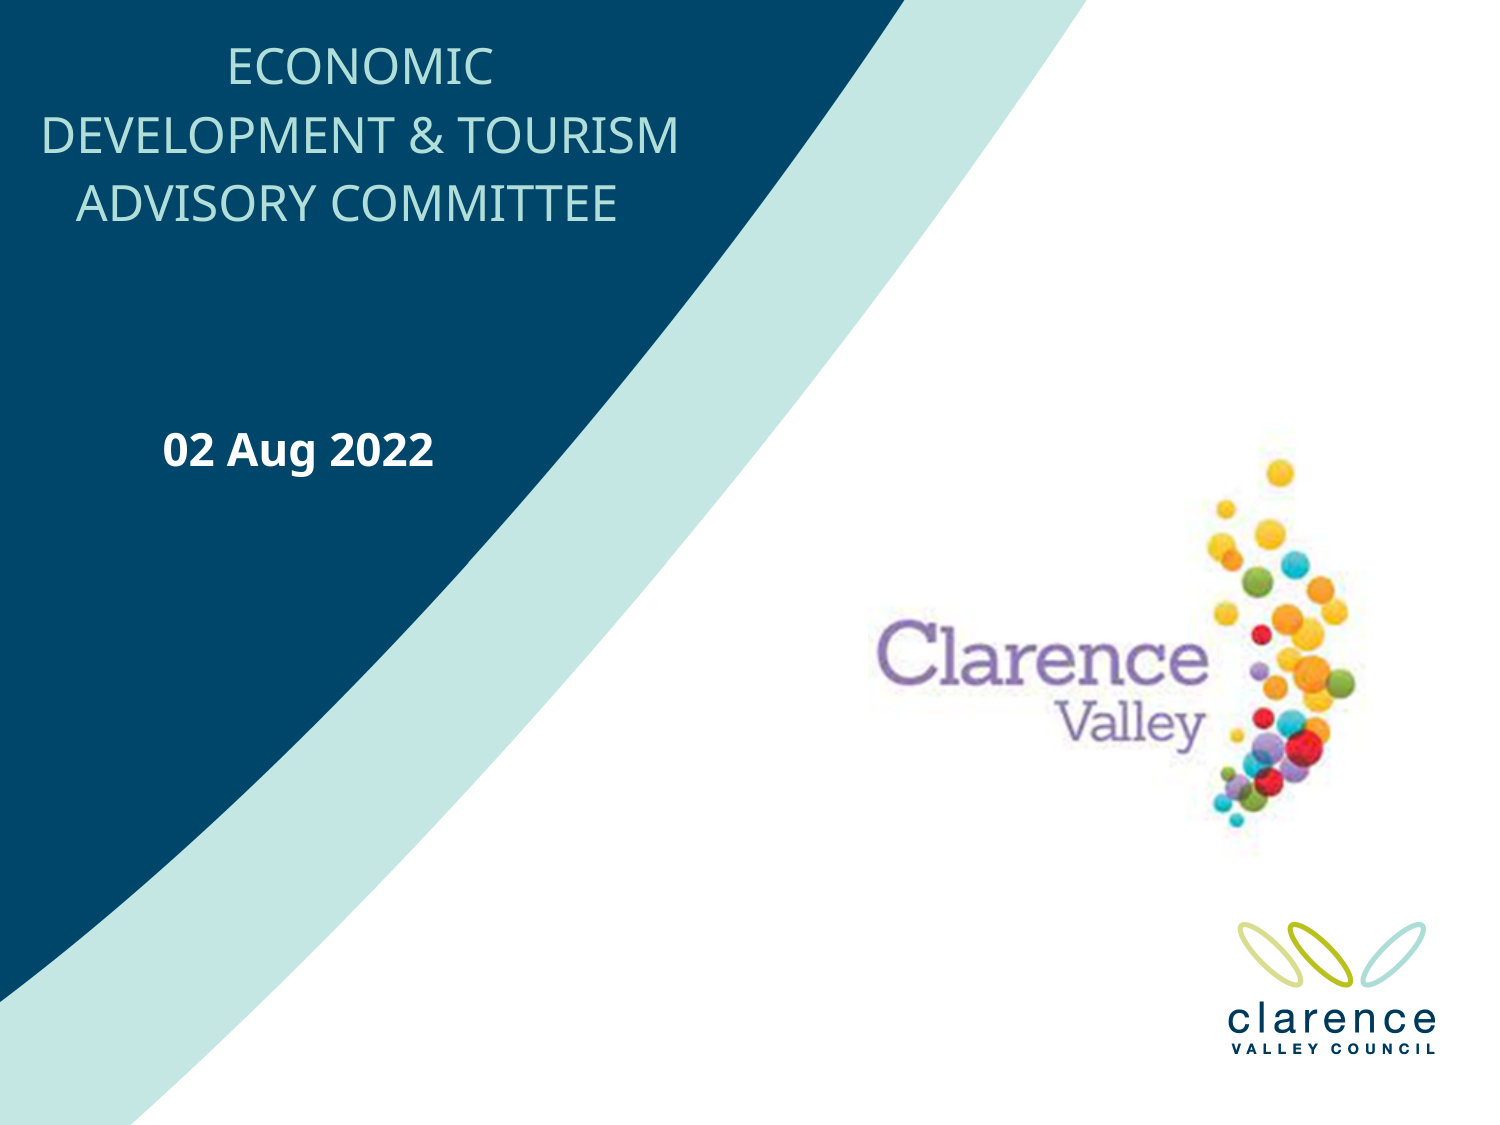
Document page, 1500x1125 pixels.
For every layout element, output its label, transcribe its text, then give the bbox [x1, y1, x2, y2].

subtitle 02 Aug 2022 [0, 412, 598, 563]
picture [0, 0, 1500, 1125]
title Economic Development & Tourism Advisory Committee [33, 26, 687, 296]
